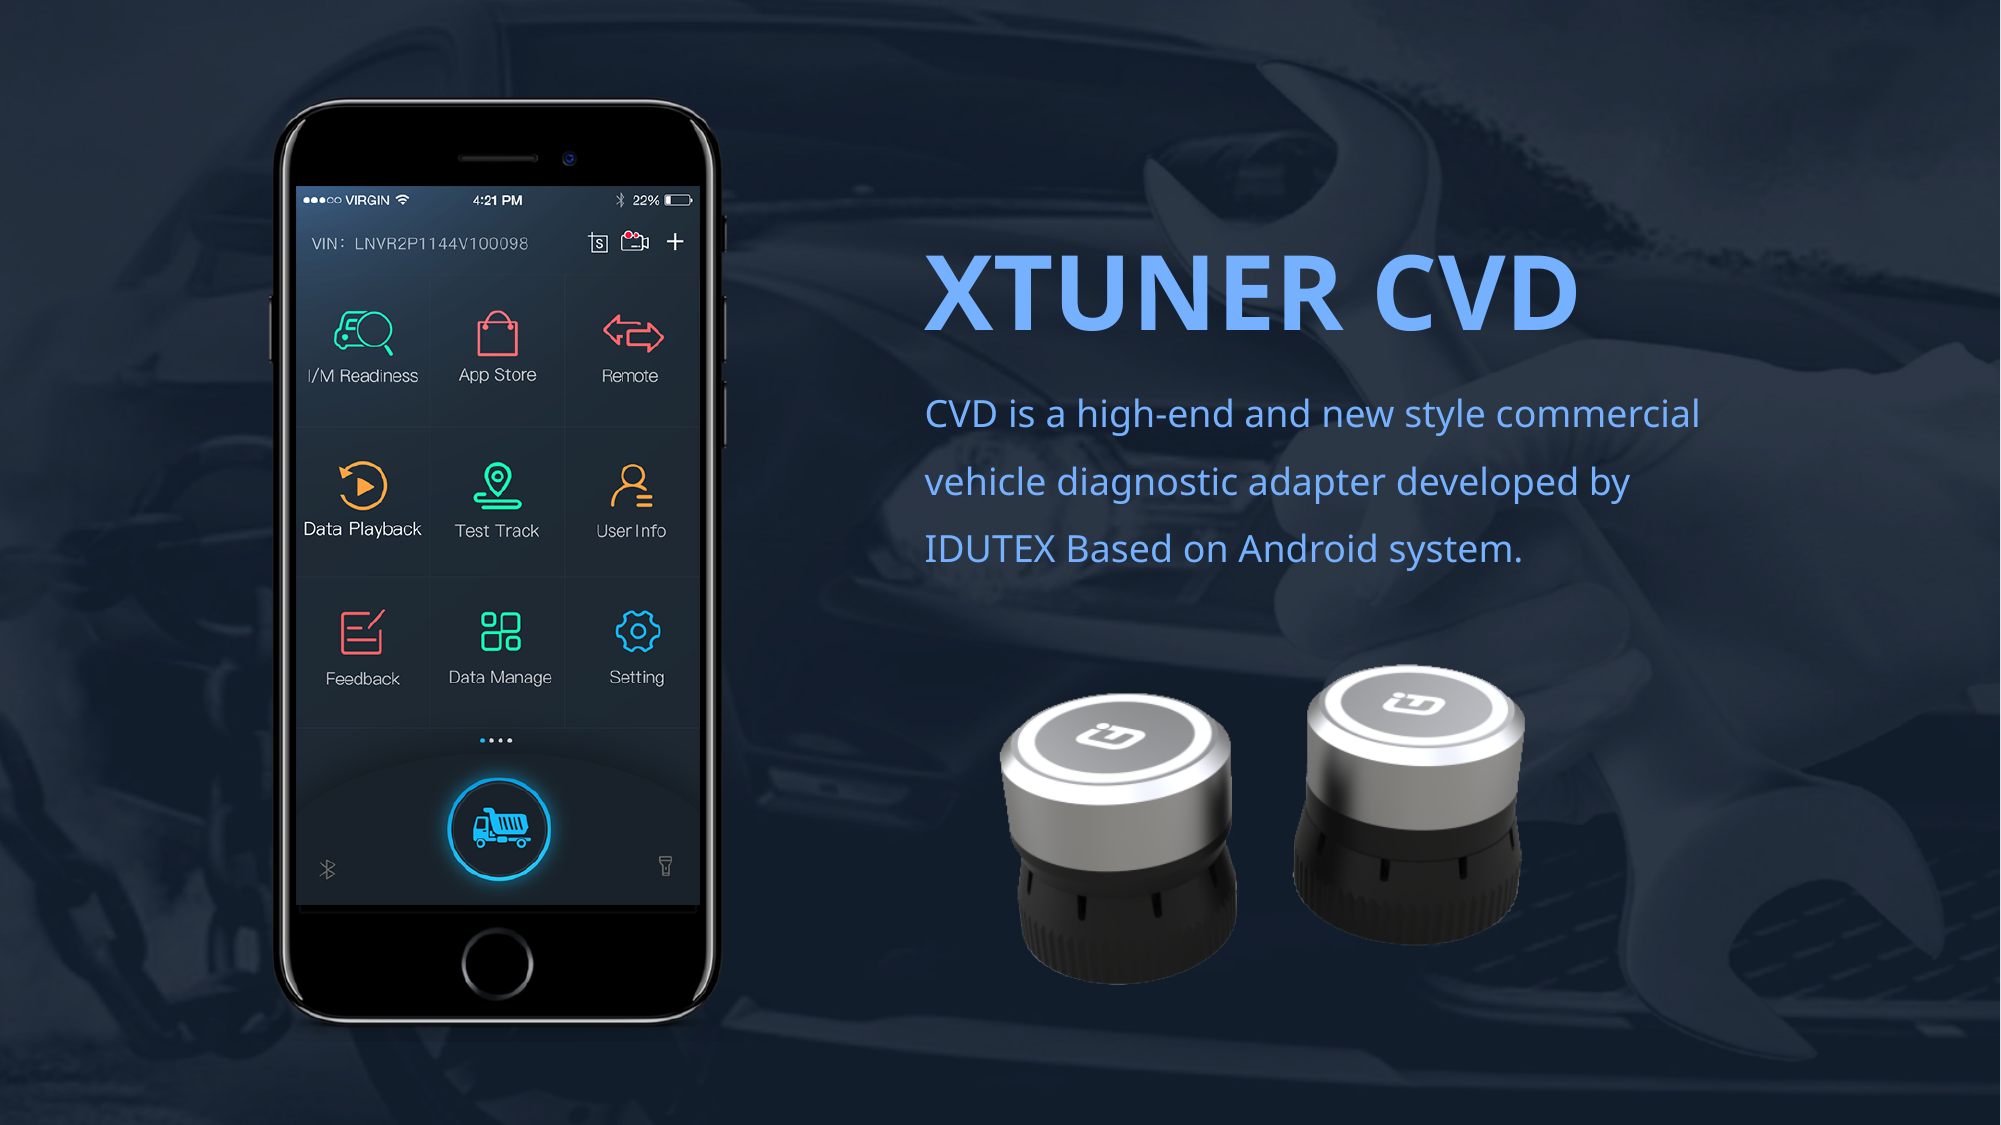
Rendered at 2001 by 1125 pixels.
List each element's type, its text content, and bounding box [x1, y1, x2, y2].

text_box CVD is a high-end and new style commercial vehicle diagnostic adapter developed by IDUTEX Based on Android system. [909, 360, 1731, 578]
text_box XTUNER CVD [909, 218, 1785, 359]
picture [0, 0, 2001, 1125]
